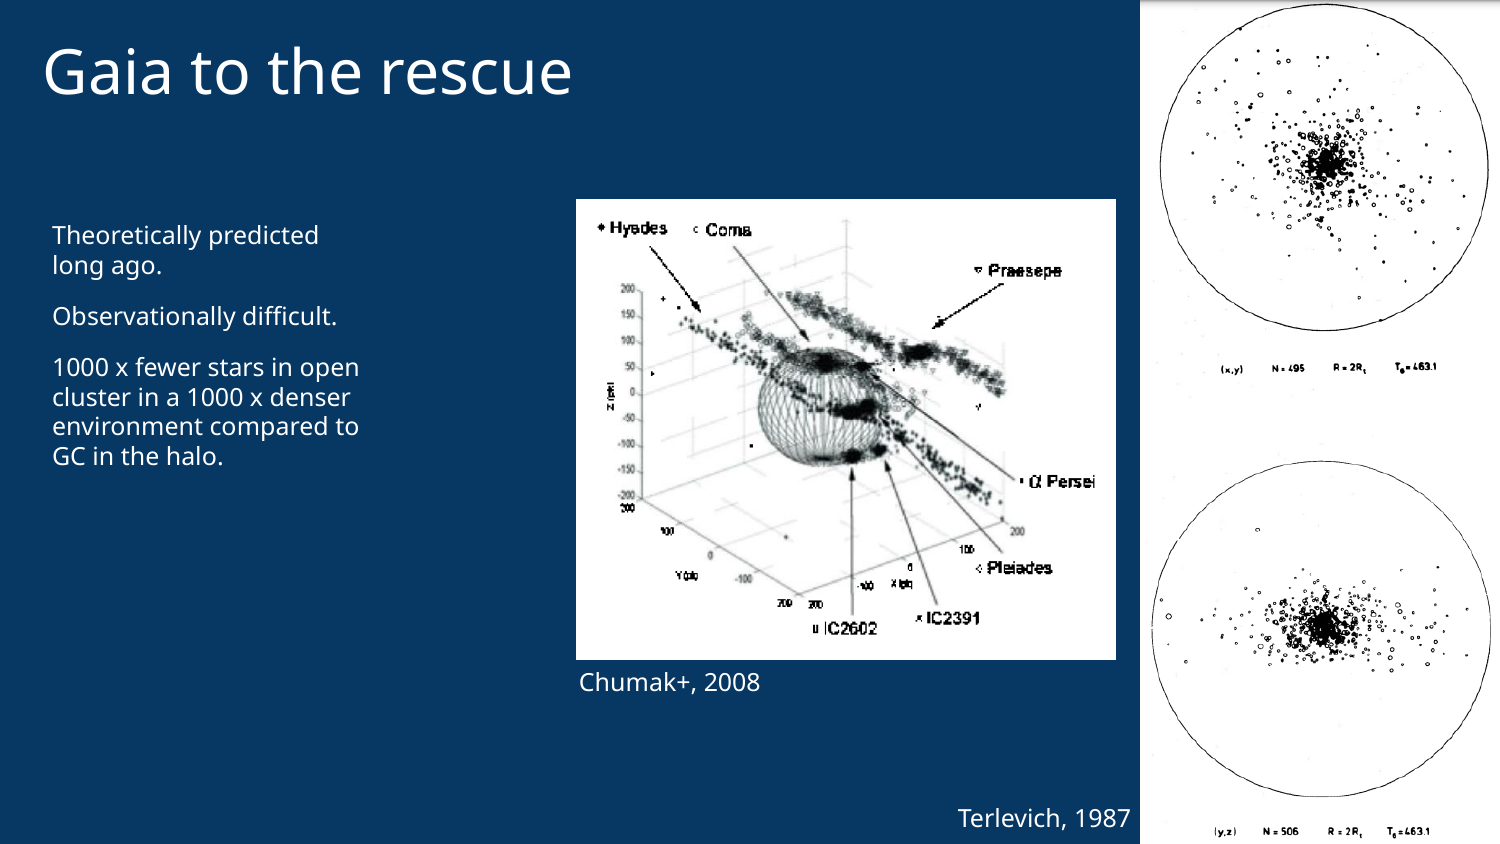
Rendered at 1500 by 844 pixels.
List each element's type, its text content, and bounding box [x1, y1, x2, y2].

title Gaia to the rescue [27, 16, 1135, 123]
picture [576, 199, 1116, 660]
picture [1140, 0, 1500, 844]
text_box Chumak+, 2008 [564, 651, 1097, 715]
text_box Terlevich, 1987 [942, 787, 1135, 844]
subtitle Theoretically predicted long ago. Observationally difficult. 1000 x fewer stars in open cluster in a 1000 x denser environment compared to GC in the halo. [37, 204, 388, 727]
